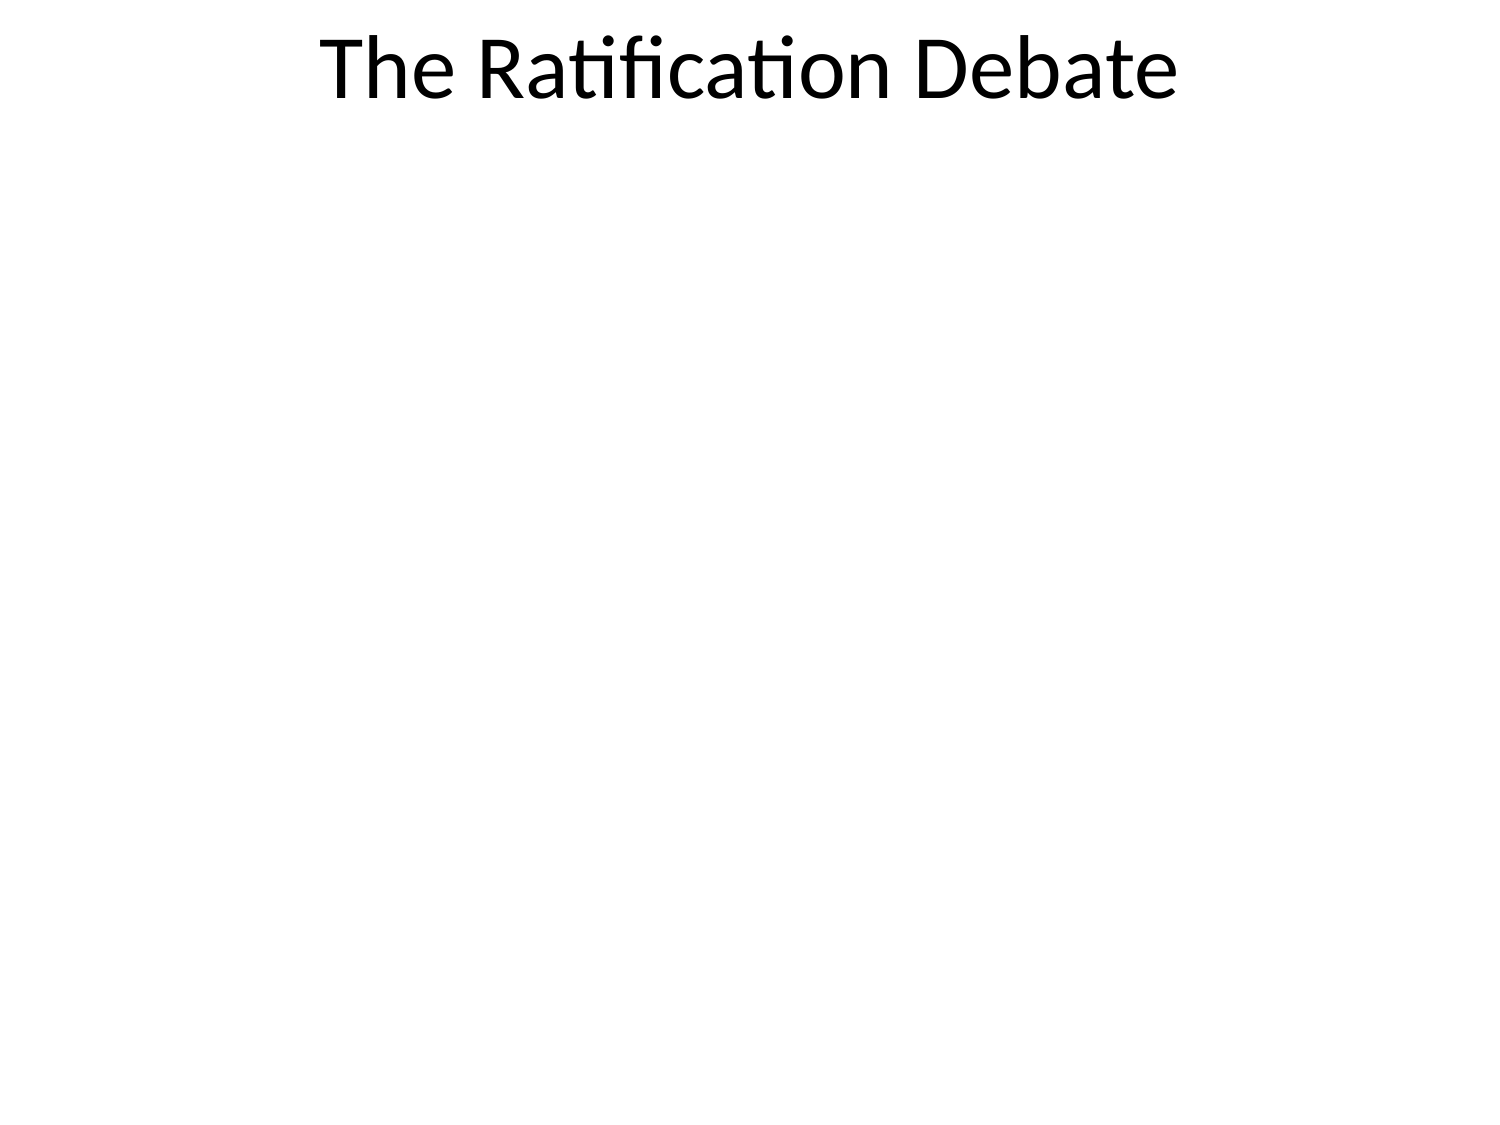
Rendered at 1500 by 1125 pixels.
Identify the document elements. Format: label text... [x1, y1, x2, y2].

title The Ratification Debate [75, 0, 1425, 125]
